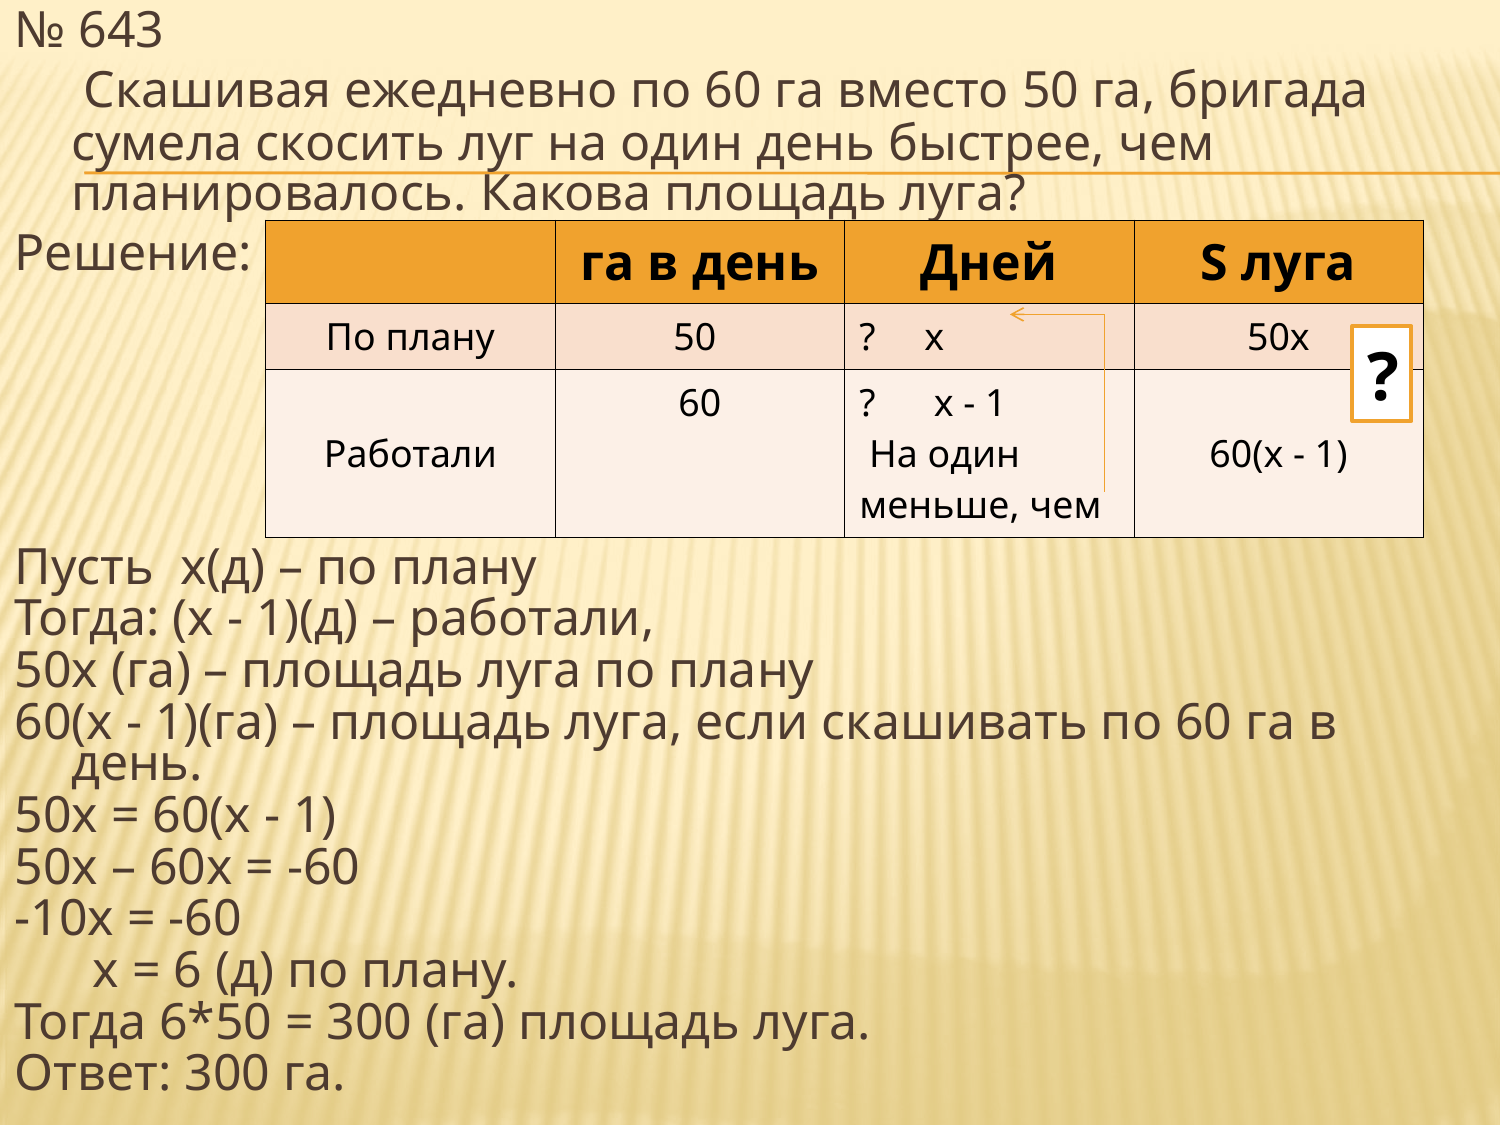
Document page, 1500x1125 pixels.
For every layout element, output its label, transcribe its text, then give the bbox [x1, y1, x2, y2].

table_header S луга [1135, 221, 1423, 303]
table_cell По плану [266, 304, 555, 369]
table_cell 60 [556, 370, 844, 537]
table_header Дней [845, 221, 1134, 303]
list № 643 Скашивая ежедневно по 60 га вместо 50 га, бригада сумела скосить луг на один день быстрее, чем планировалось. Какова площадь луга? Решение: Пусть х(д) – по плану Тогда: (х - 1)(д) – работали, 50х (га) – площадь луга по плану 60(х - 1)(га) – площадь луга, если скашивать по 60 га в день. 50х = 60(х - 1) 50х – 60х = -60 -10х = -60 х = 6 (д) по плану. Тогда 6*50 = 300 (га) площадь луга. Ответ: 300 га. [0, 0, 1459, 743]
table_cell ? x - 1 На один меньше, чем [845, 370, 1134, 537]
table_cell 60(x - 1) [1135, 370, 1423, 537]
table_cell 50 [556, 304, 844, 369]
table_cell Работали [266, 370, 555, 537]
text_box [1009, 314, 1105, 492]
table_header га в день [556, 221, 844, 303]
text_box ? [1350, 324, 1413, 423]
table_header [266, 221, 555, 303]
table_cell 50x [1135, 304, 1423, 369]
table_cell ? x [845, 304, 1134, 369]
